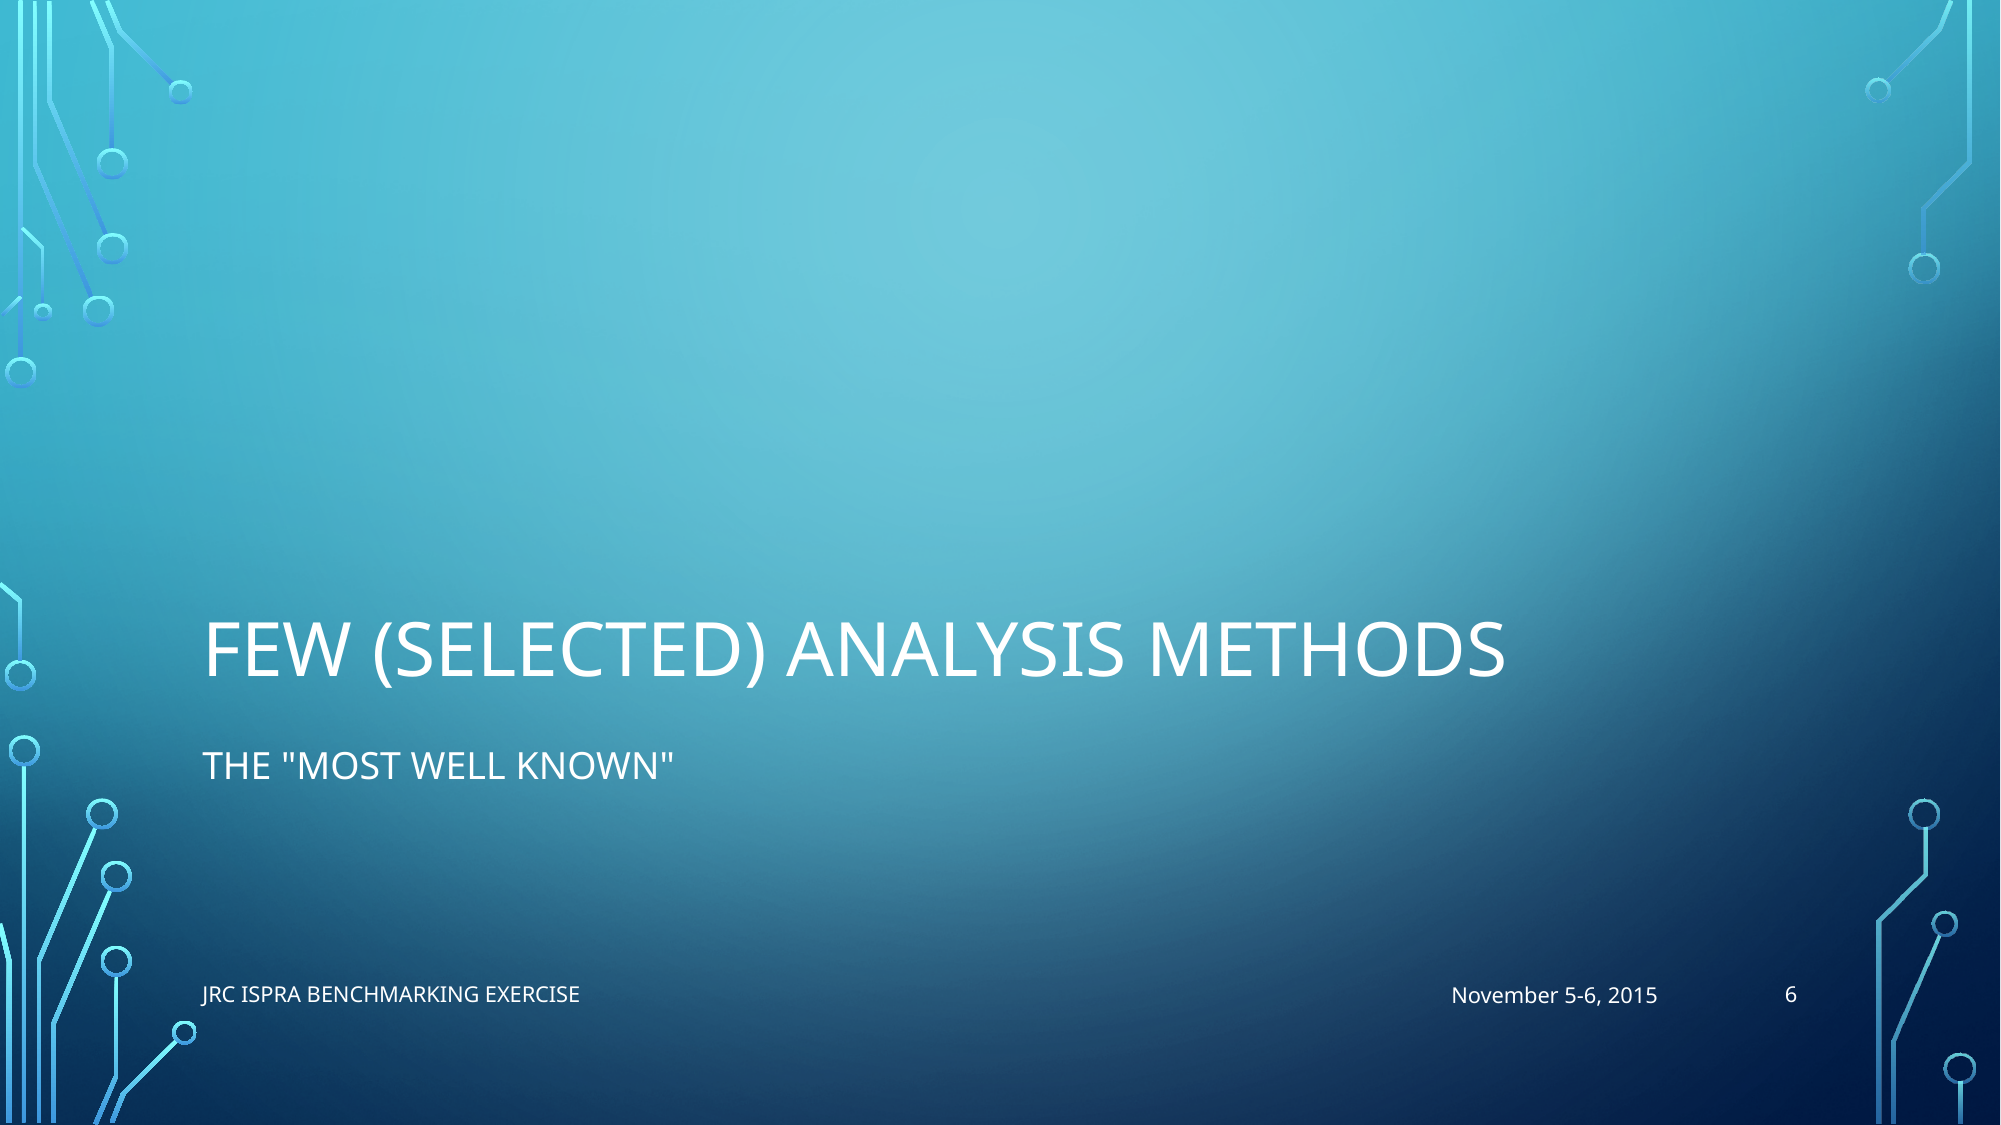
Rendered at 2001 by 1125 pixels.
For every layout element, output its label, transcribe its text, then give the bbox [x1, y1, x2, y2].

title Few (selected) ANALYSIS METHODS [187, 232, 1813, 701]
slide_number 6 [1685, 965, 1813, 1025]
footer JRC ISPra Benchmarking Exercise [187, 965, 1211, 1025]
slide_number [1223, 965, 1674, 1025]
list The "most well known" [187, 725, 1813, 952]
